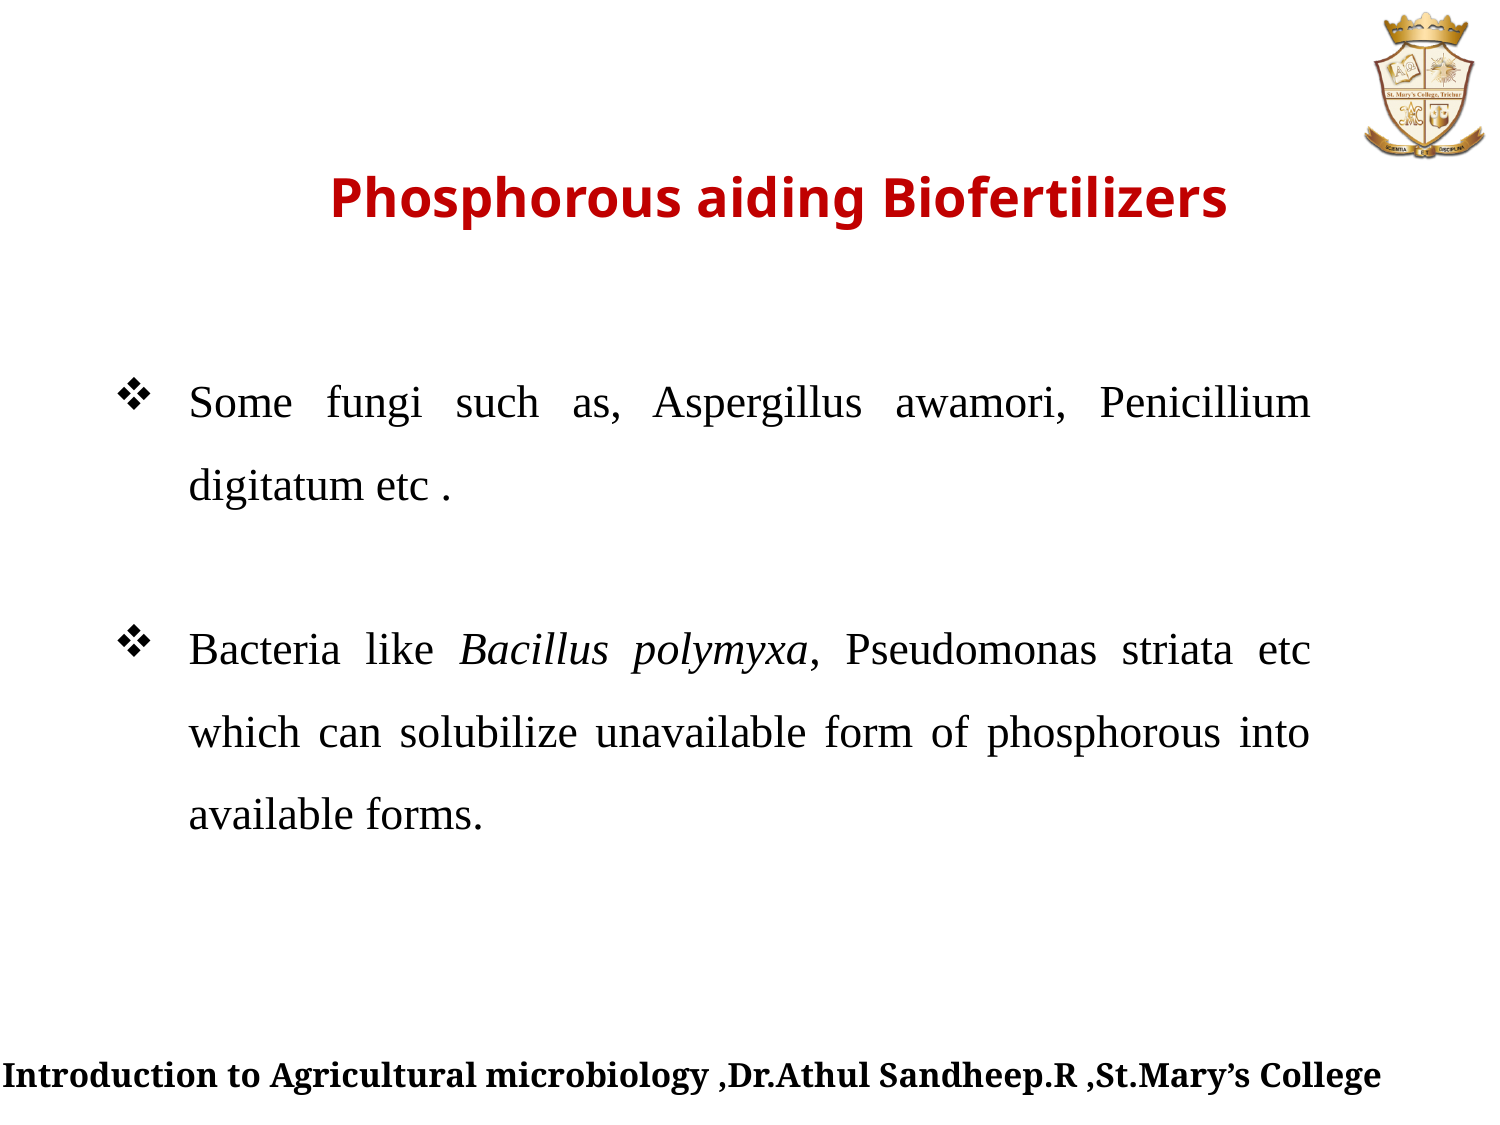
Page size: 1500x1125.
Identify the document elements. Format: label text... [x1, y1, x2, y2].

text_box Some fungi such as, Aspergillus awamori, Penicillium digitatum etc . Bacteria like Bacillus polymyxa, Pseudomonas striata etc which can solubilize unavailable form of phosphorous into available forms. [98, 236, 1327, 929]
text_box Phosphorous aiding Biofertilizers [146, 87, 1426, 237]
text_box Introduction to Agricultural microbiology ,Dr.Athul Sandheep.R ,St.Mary’s College [0, 1046, 1400, 1102]
picture [1342, 0, 1500, 183]
